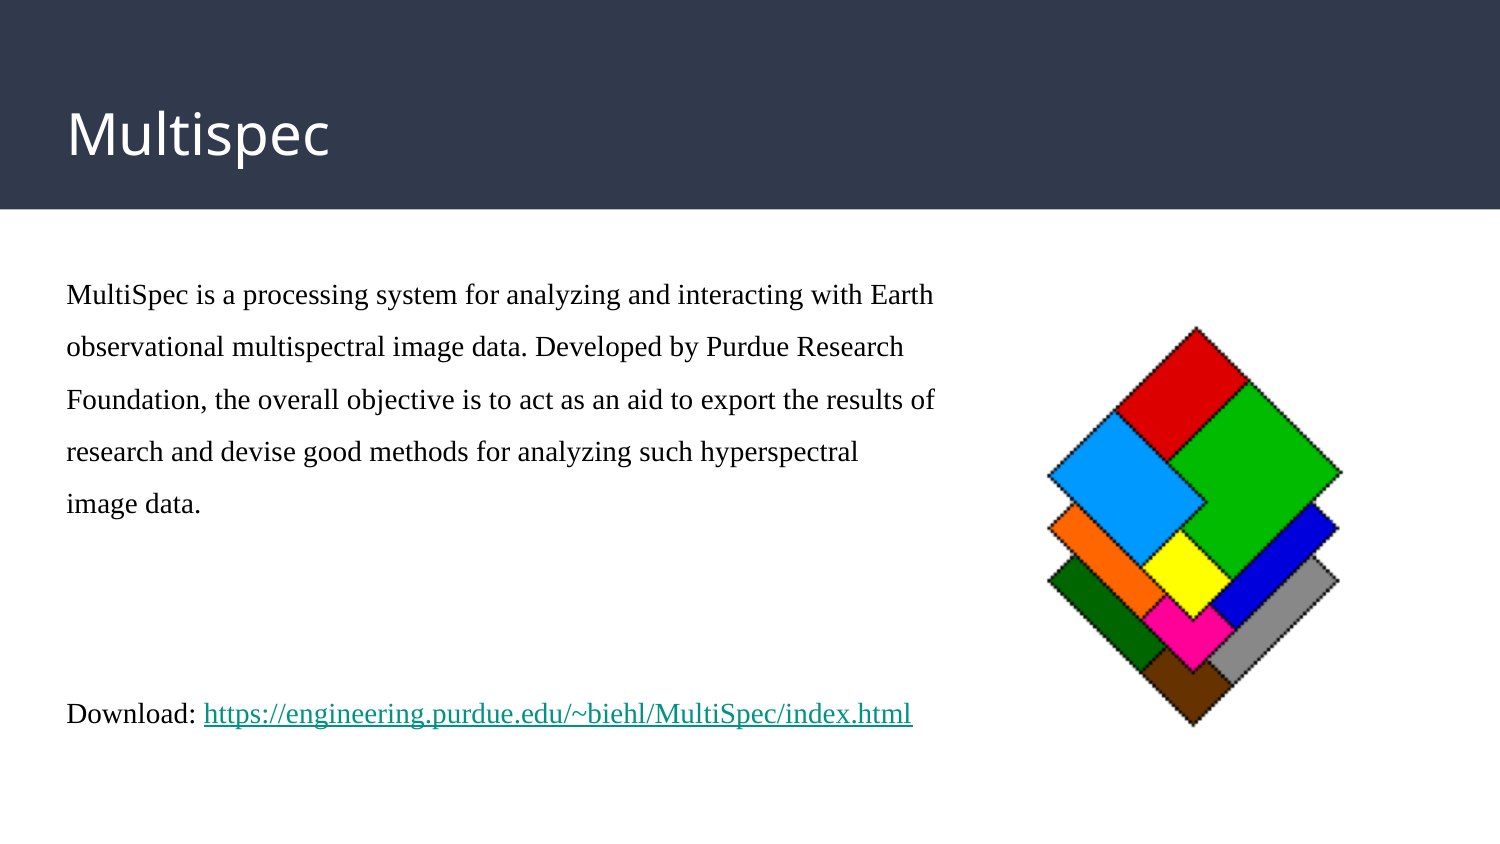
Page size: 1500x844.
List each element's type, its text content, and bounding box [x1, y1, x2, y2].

text_box MultiSpec is a processing system for analyzing and interacting with Earth observational multispectral image data. Developed by Purdue Research Foundation, the overall objective is to act as an aid to export the results of research and devise good methods for analyzing such hyperspectral image data. Download: https://engineering.purdue.edu/~biehl/MultiSpec/index.html [51, 242, 954, 824]
title Multispec [51, 82, 1449, 185]
picture [964, 322, 1385, 743]
